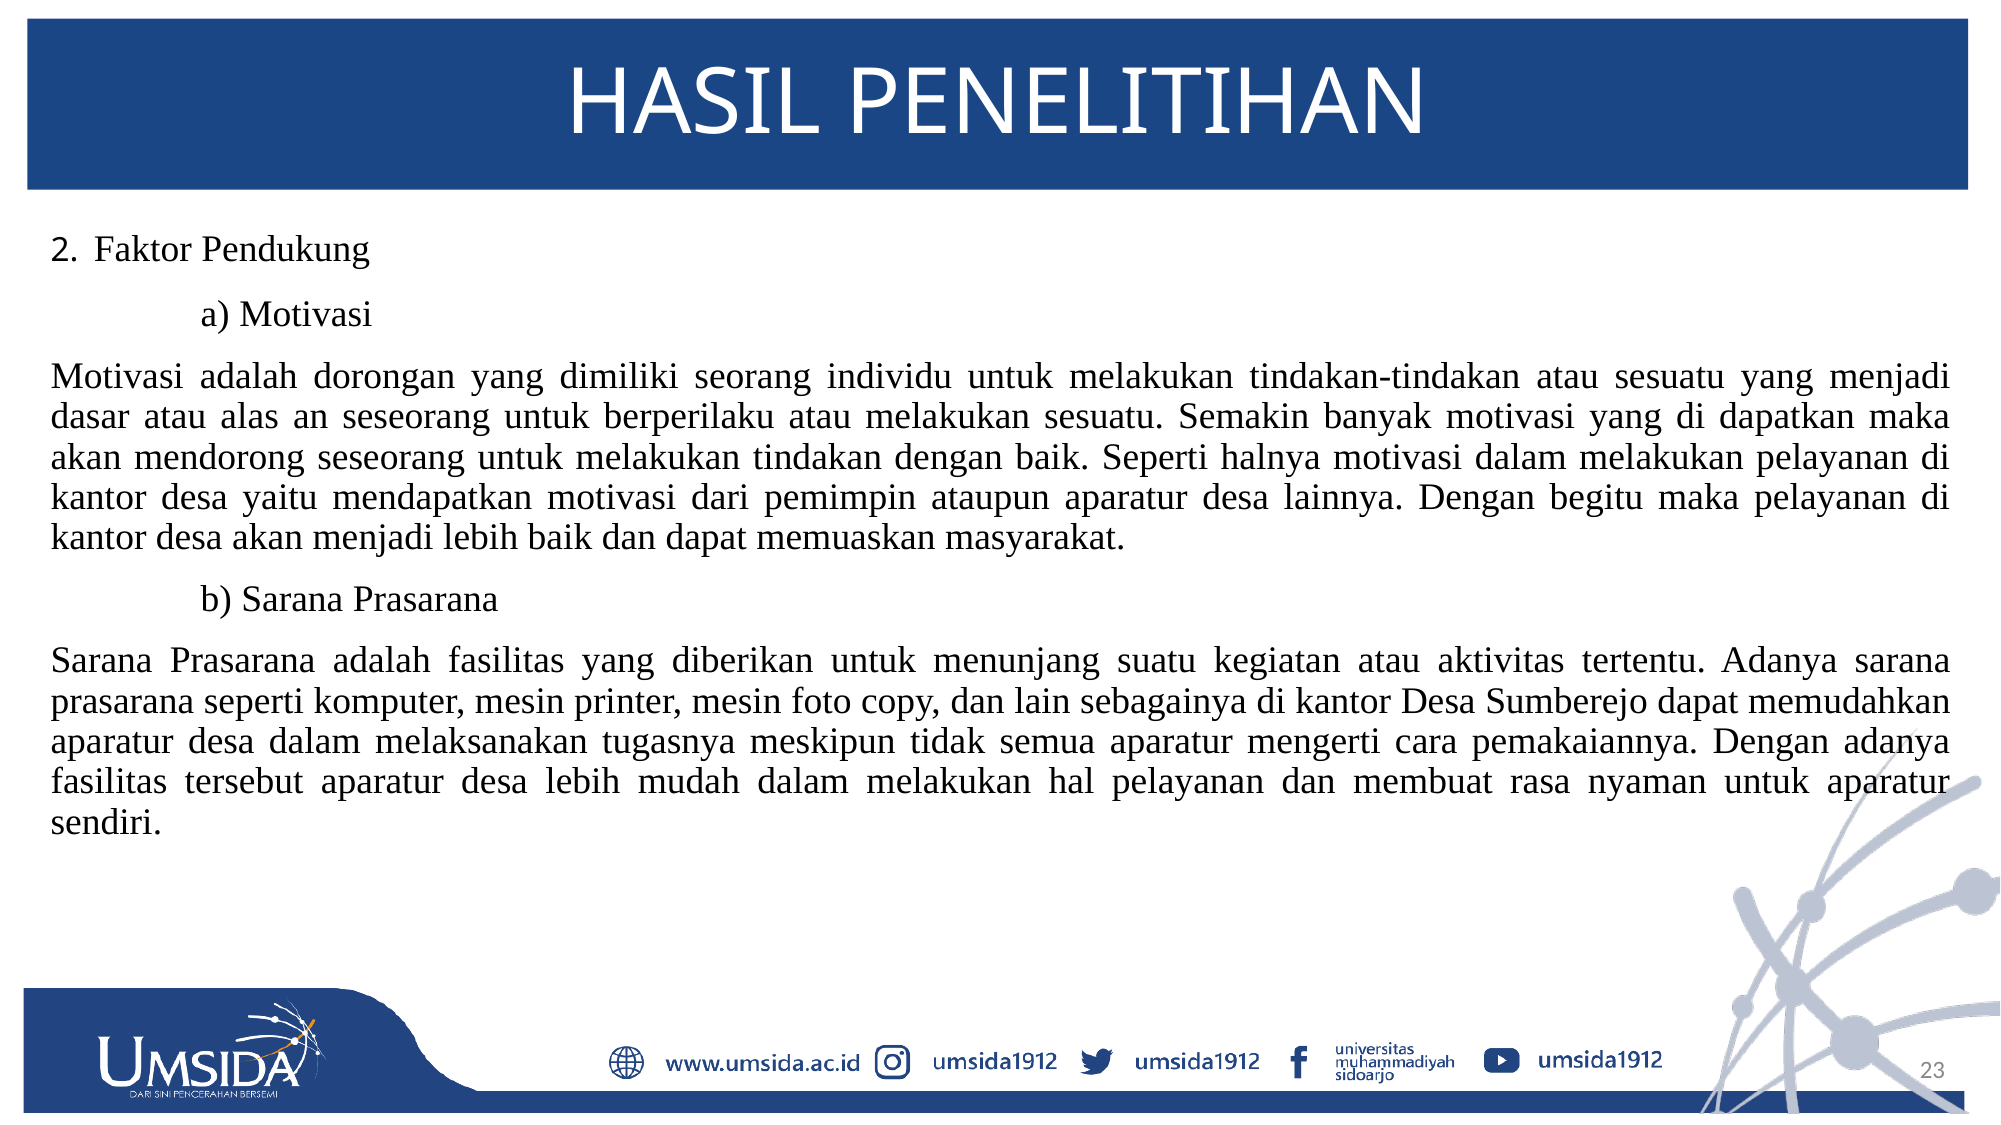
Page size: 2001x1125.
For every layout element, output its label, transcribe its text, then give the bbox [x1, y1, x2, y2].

title HASIL PENELITIHAN [27, 18, 1969, 190]
list 2. Faktor Pendukung a) Motivasi Motivasi adalah dorongan yang dimiliki seorang individu untuk melakukan tindakan-tindakan atau sesuatu yang menjadi dasar atau alas an seseorang untuk berperilaku atau melakukan sesuatu. Semakin banyak motivasi yang di dapatkan maka akan mendorong seseorang untuk melakukan tindakan dengan baik. Seperti halnya motivasi dalam melakukan pelayanan di kantor desa yaitu mendapatkan motivasi dari pemimpin ataupun aparatur desa lainnya. Dengan begitu maka pelayanan di kantor desa akan menjadi lebih baik dan dapat memuaskan masyarakat. b) Sarana Prasarana Sarana Prasarana adalah fasilitas yang diberikan untuk menunjang suatu kegiatan atau aktivitas tertentu. Adanya sarana prasarana seperti komputer, mesin printer, mesin foto copy, dan lain sebagainya di kantor Desa Sumberejo dapat memudahkan aparatur desa dalam melaksanakan tugasnya meskipun tidak semua aparatur mengerti cara pemakaiannya. Dengan adanya fasilitas tersebut aparatur desa lebih mudah dalam melakukan hal pelayanan dan membuat rasa nyaman untuk aparatur sendiri. [27, 203, 1969, 1039]
picture [23, 51, 2001, 1114]
